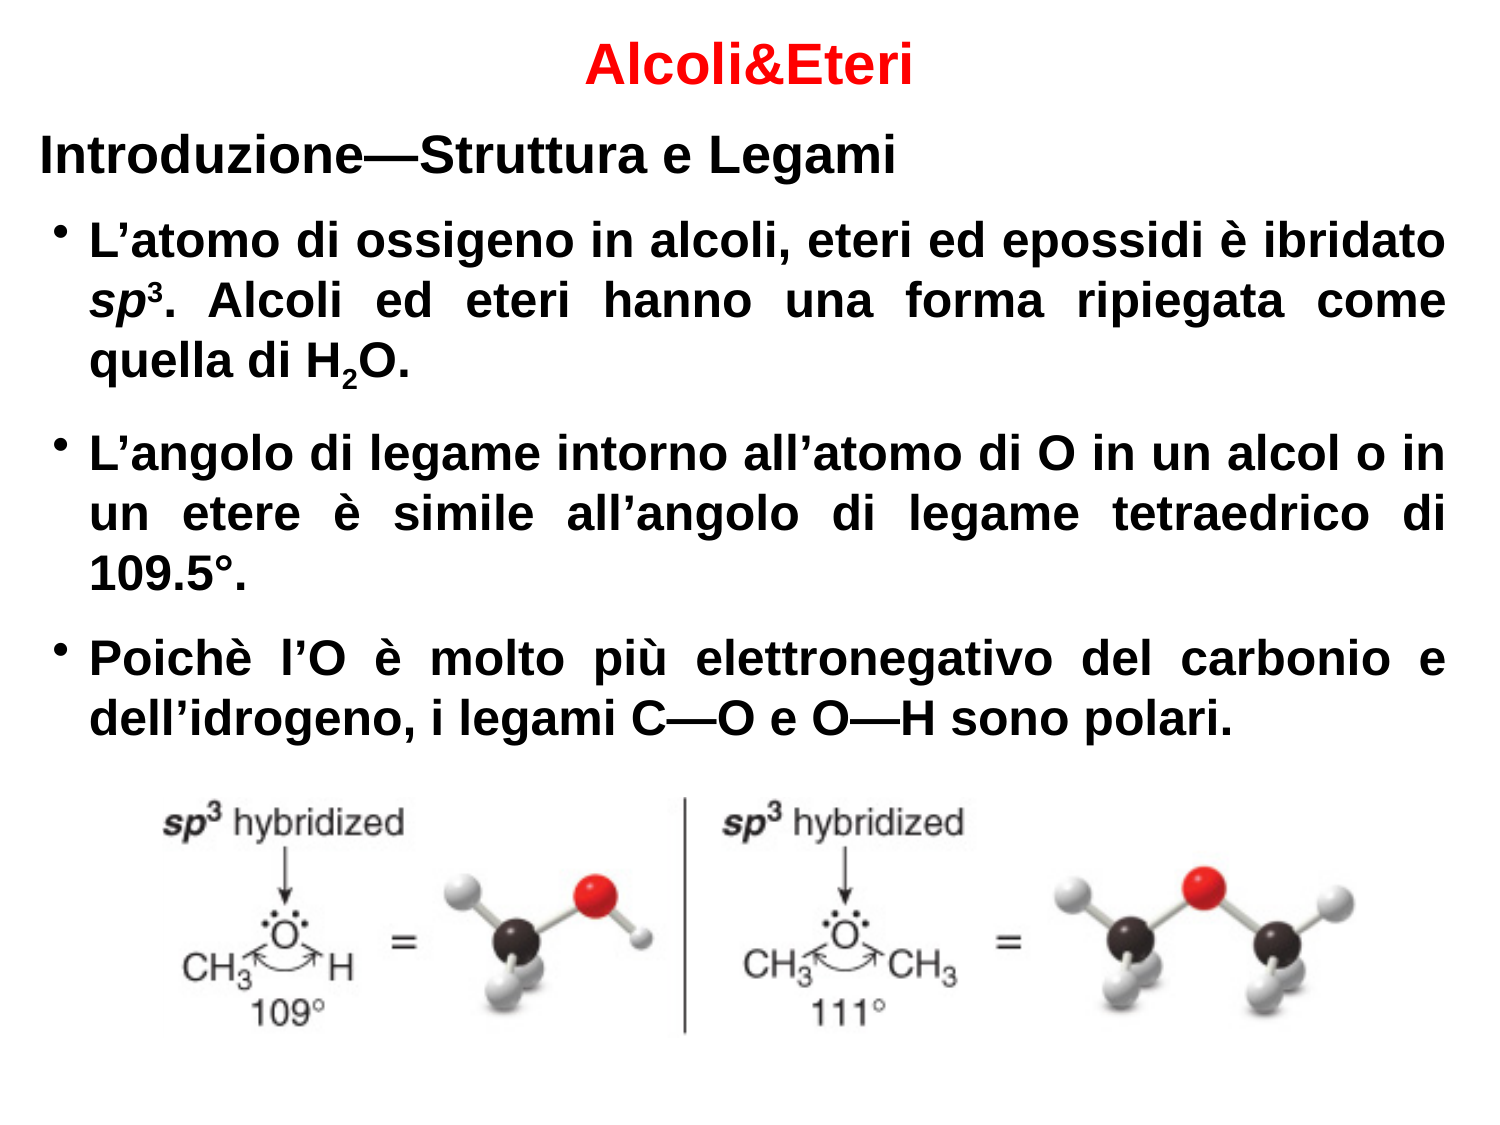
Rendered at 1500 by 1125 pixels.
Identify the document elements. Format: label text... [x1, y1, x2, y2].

text_box L’atomo di ossigeno in alcoli, eteri ed epossidi è ibridato sp3. Alcoli ed eteri hanno una forma ripiegata come quella di H2O. L’angolo di legame intorno all’atomo di O in un alcol o in un etere è simile all’angolo di legame tetraedrico di 109.5°. Poichè l’O è molto più elettronegativo del carbonio e dell’idrogeno, i legami C—O e O—H sono polari. [37, 199, 1463, 753]
picture [162, 797, 1363, 1038]
text_box Introduzione—Struttura e Legami [24, 112, 1463, 193]
text_box Alcoli&Eteri [388, 19, 1112, 104]
